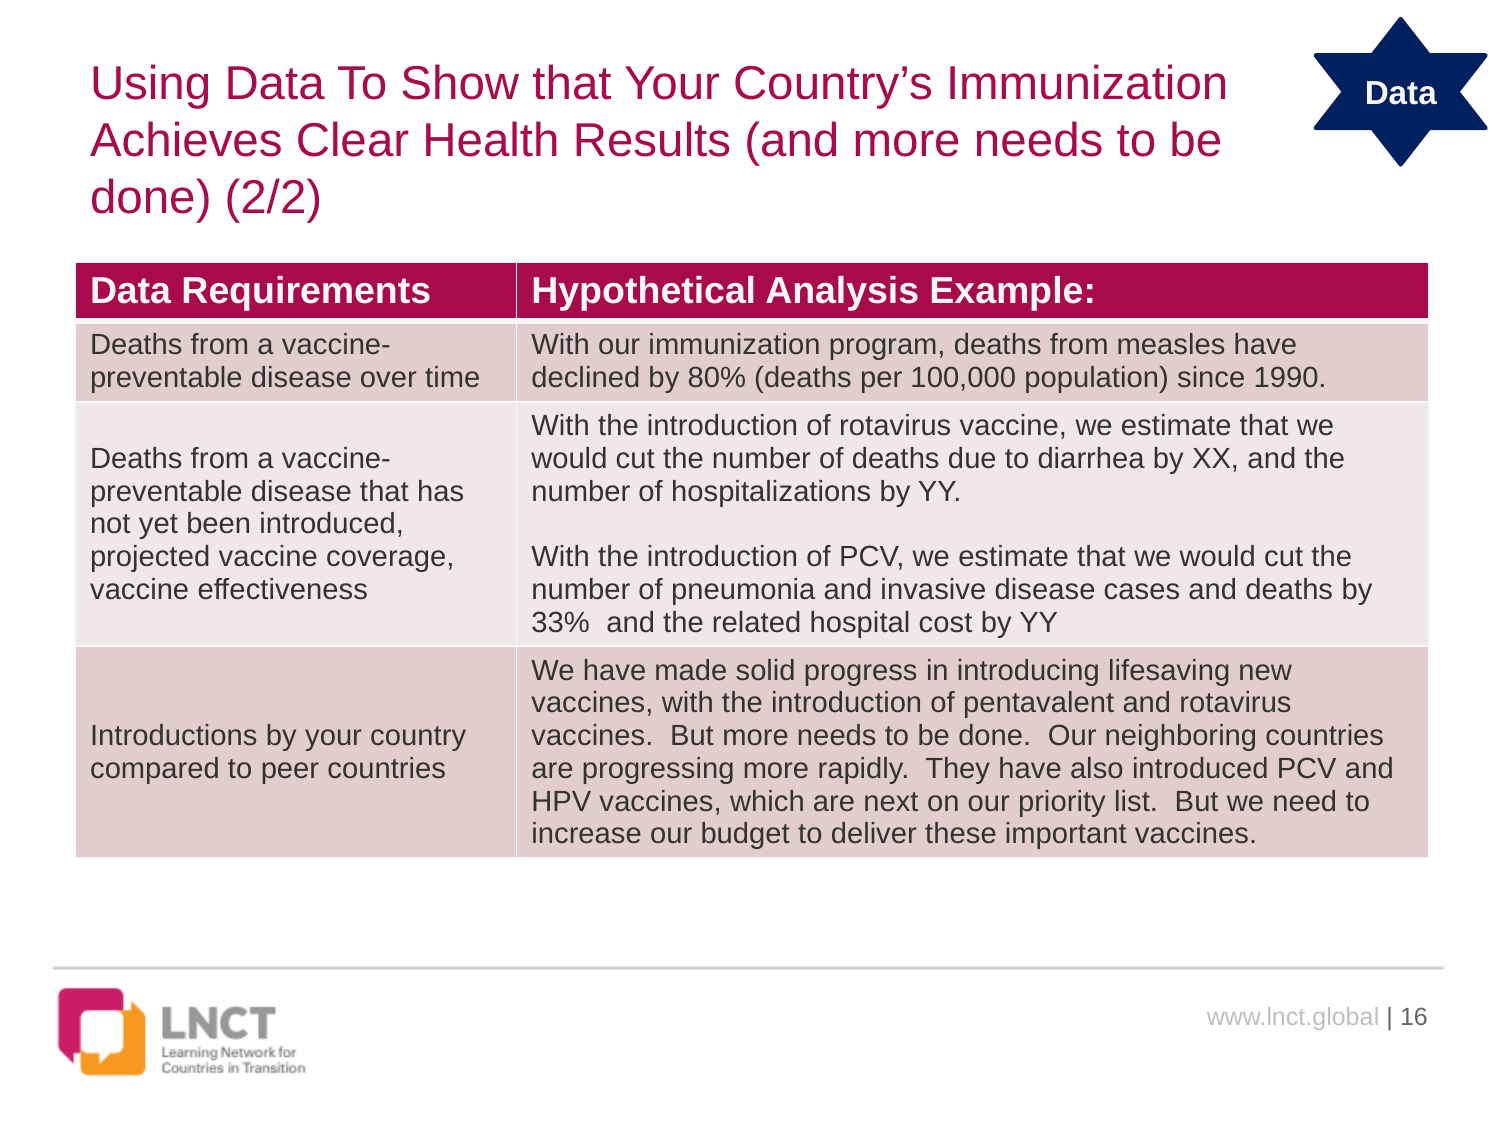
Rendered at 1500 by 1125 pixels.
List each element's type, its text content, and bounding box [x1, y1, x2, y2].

slide_number www.lnct.global | 16 [1093, 985, 1444, 1046]
title Using Data To Show that Your Country’s Immunization Achieves Clear Health Results (and more needs to be done) (2/2) [75, 45, 1337, 233]
text_box Data [1313, 16, 1488, 167]
table_cell With the introduction of rotavirus vaccine, we estimate that we would cut the number of deaths due to diarrhea by XX, and the number of hospitalizations by YY. With the introduction of PCV, we estimate that we would cut the number of pneumonia and invasive disease cases and deaths by 33% and the related hospital cost by YY [517, 403, 1428, 645]
table_cell We have made solid progress in introducing lifesaving new vaccines, with the introduction of pentavalent and rotavirus vaccines. But more needs to be done. Our neighboring countries are progressing more rapidly. They have also introduced PCV and HPV vaccines, which are next on our priority list. But we need to increase our budget to deliver these important vaccines. [517, 647, 1428, 857]
table_cell Deaths from a vaccine-preventable disease that has not yet been introduced, projected vaccine coverage, vaccine effectiveness [76, 403, 516, 645]
table_header Hypothetical Analysis Example: [517, 263, 1428, 318]
table_cell Introductions by your country compared to peer countries [76, 647, 516, 857]
table_cell With our immunization program, deaths from measles have declined by 80% (deaths per 100,000 population) since 1990. [517, 324, 1428, 401]
table_cell Deaths from a vaccine-preventable disease over time [76, 324, 516, 401]
table_header Data Requirements [76, 263, 516, 318]
